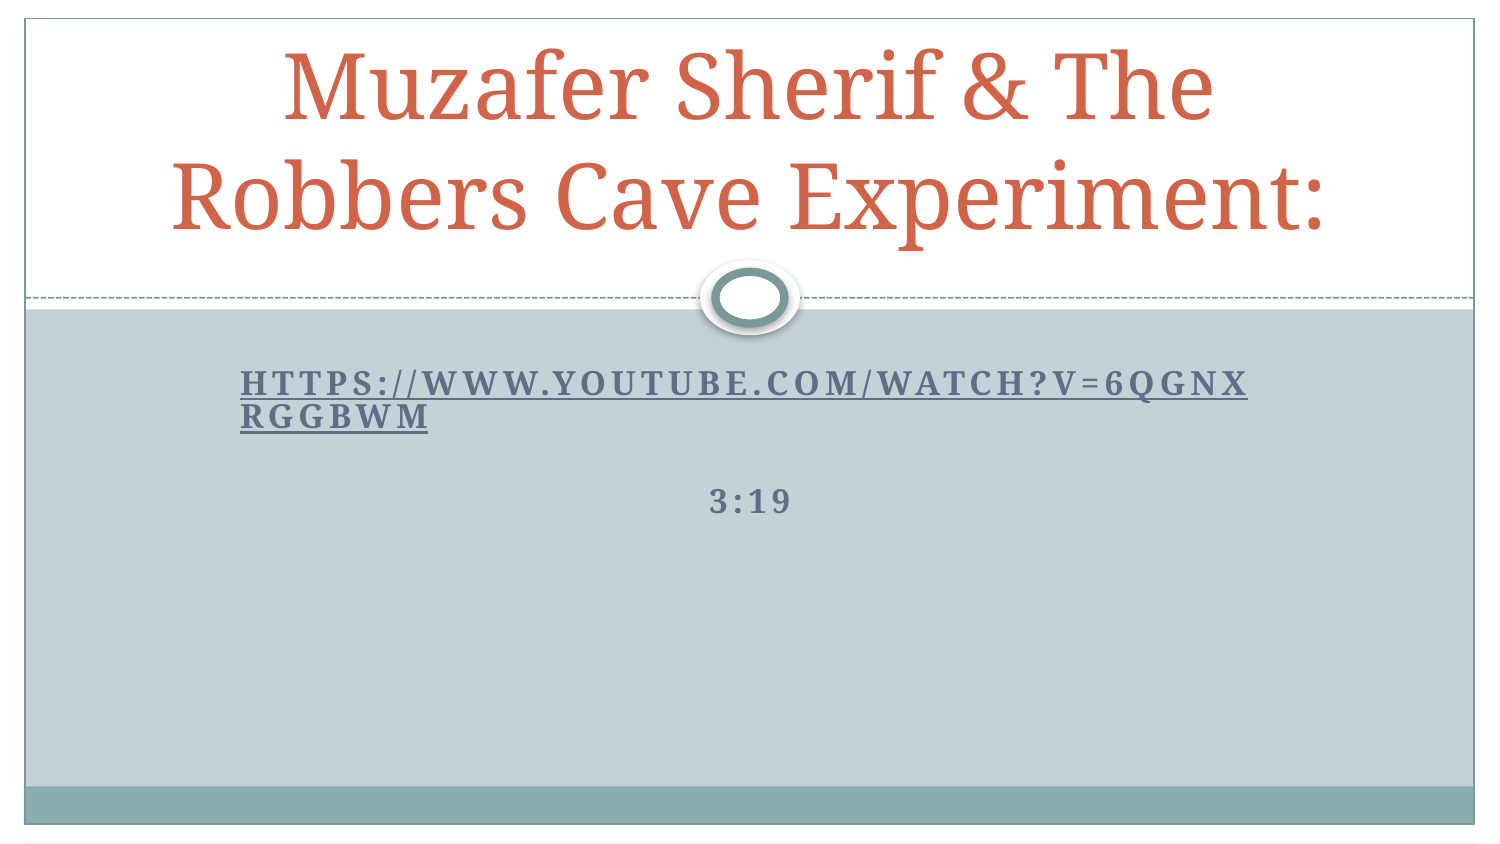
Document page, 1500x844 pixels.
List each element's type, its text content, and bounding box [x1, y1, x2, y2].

subtitle https://www.youtube.com/watch?v=6QGNxRGgBwM 3:19 [225, 346, 1275, 563]
title Muzafer Sherif & The Robbers Cave Experiment: [112, 46, 1388, 263]
